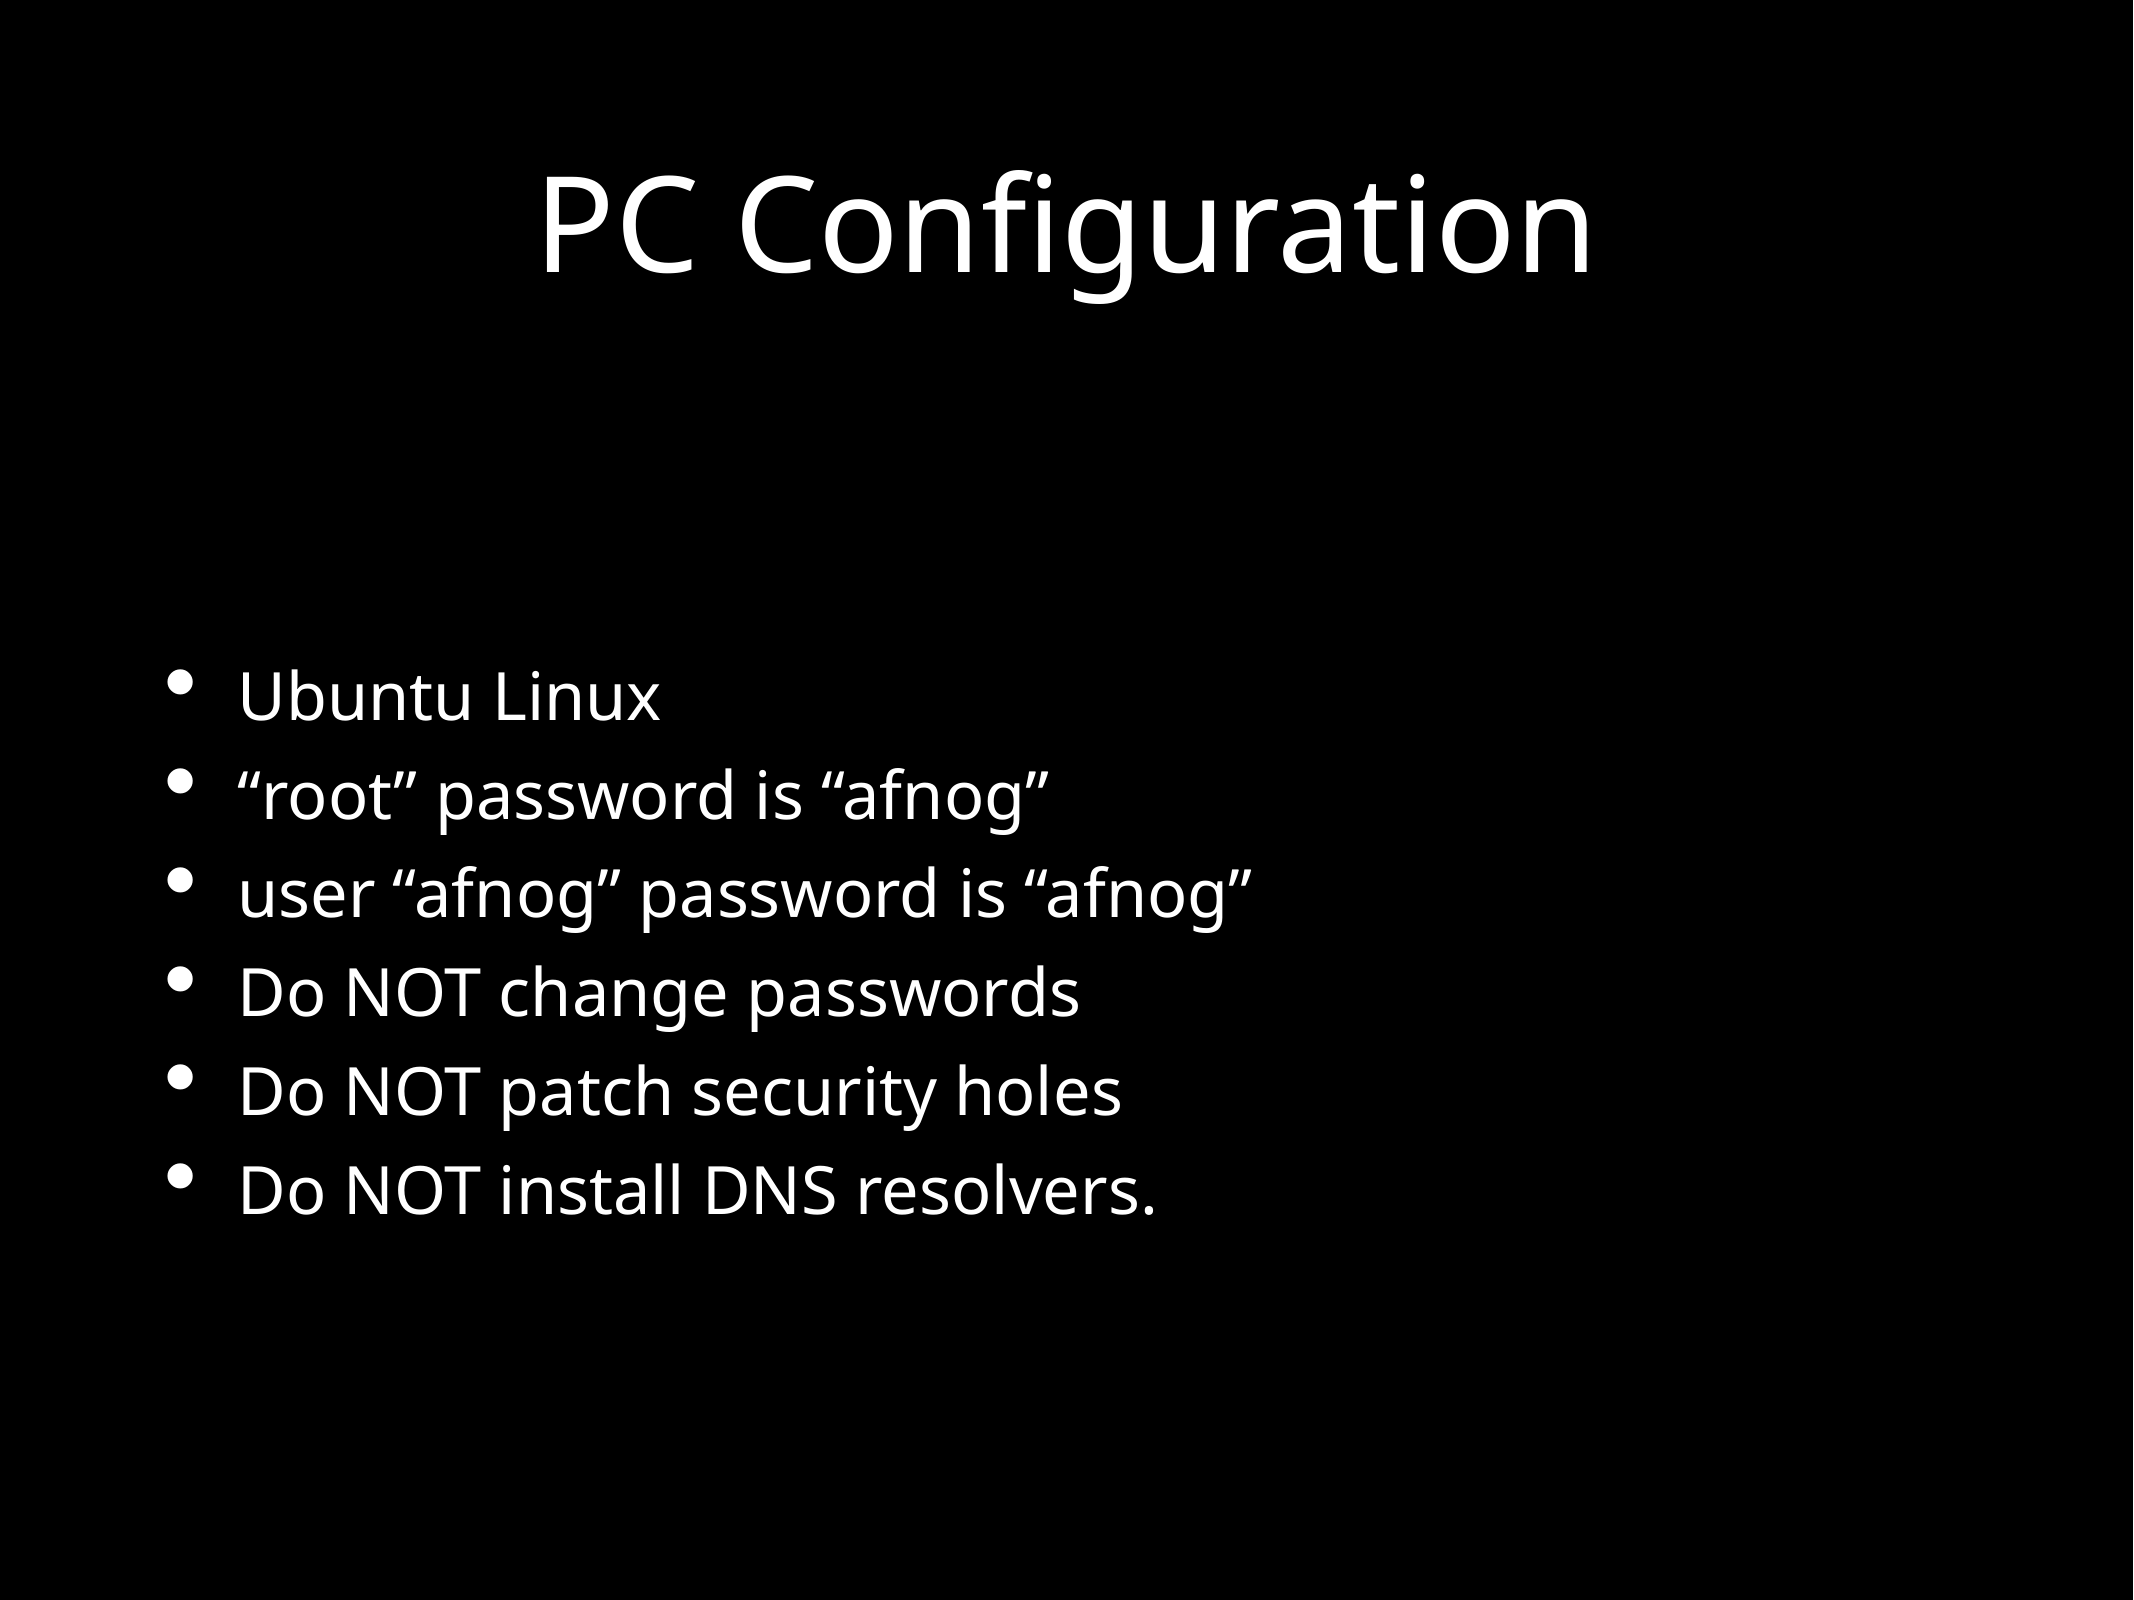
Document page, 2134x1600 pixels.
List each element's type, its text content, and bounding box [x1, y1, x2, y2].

title PC Configuration [155, 41, 1978, 397]
list Ubuntu Linux “root” password is “afnog” user “afnog” password is “afnog” Do NOT change passwords Do NOT patch security holes Do NOT install DNS resolvers. [155, 424, 1978, 1457]
